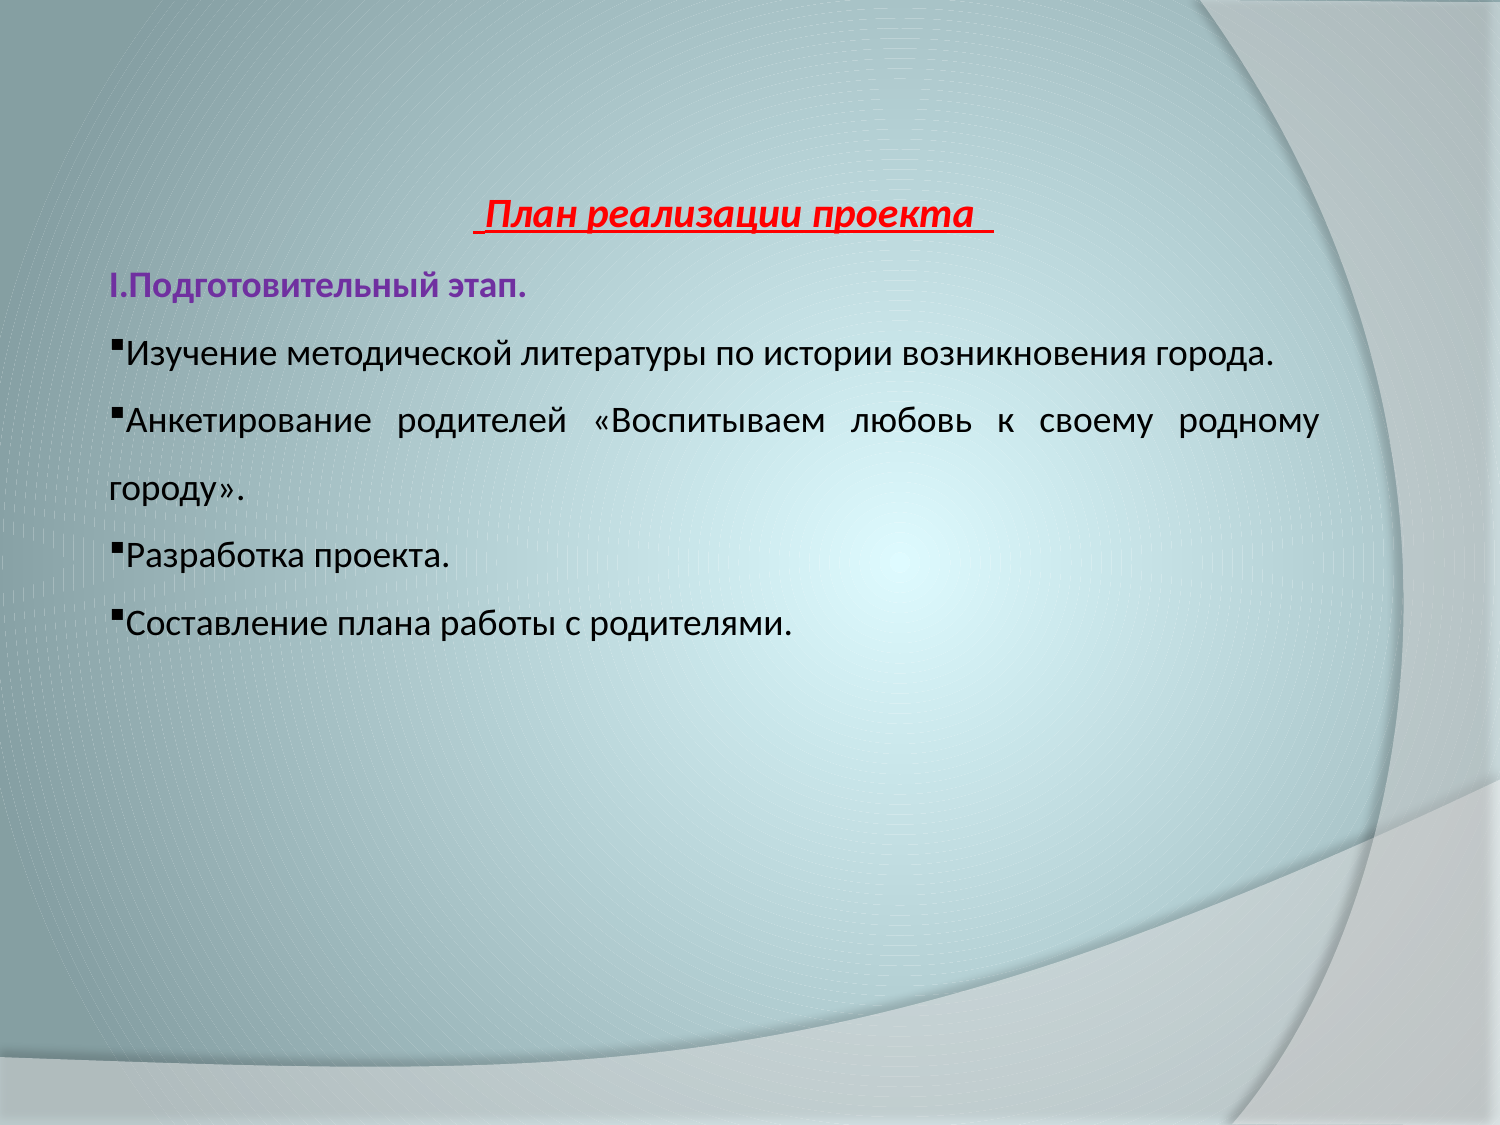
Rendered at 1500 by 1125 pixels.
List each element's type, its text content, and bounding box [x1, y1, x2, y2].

text_box План реализации проекта I.Подготовительный этап. Изучение методической литературы по истории возникновения города. Анкетирование родителей «Воспитываем любовь к своему родному городу». Разработка проекта. Составление плана работы с родителями. [93, 140, 1336, 718]
